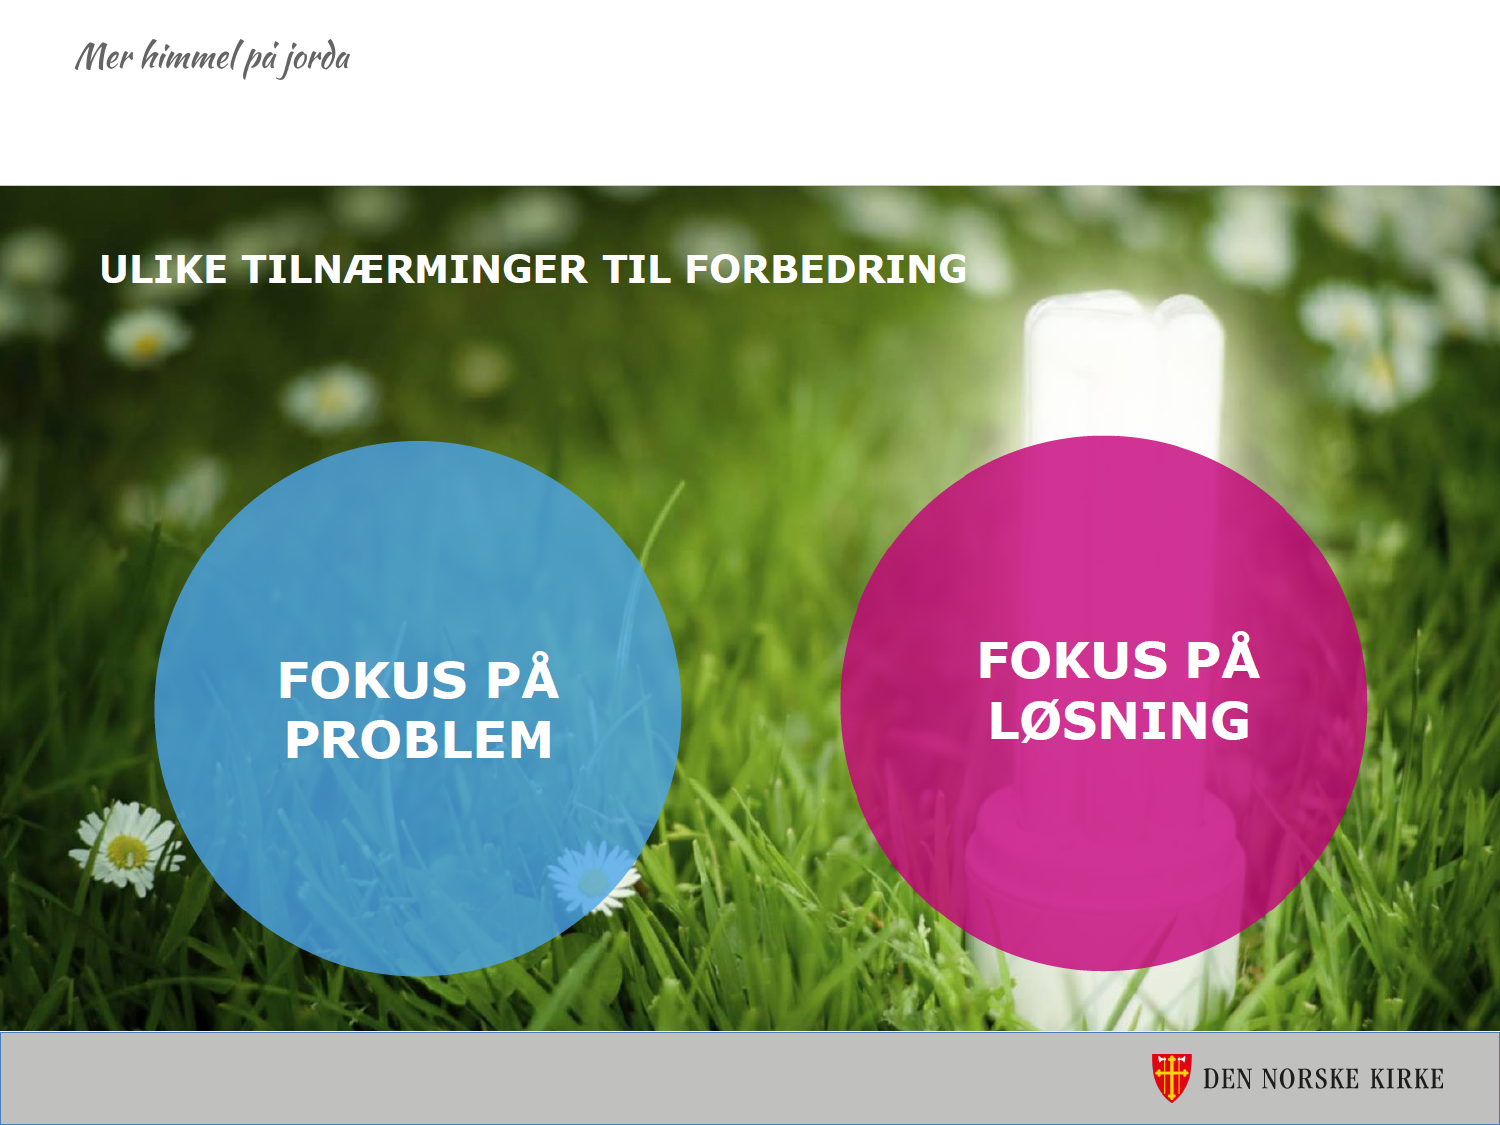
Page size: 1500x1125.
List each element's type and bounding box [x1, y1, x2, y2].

picture [0, 185, 1500, 1032]
picture [1152, 1054, 1447, 1103]
picture [75, 39, 350, 80]
